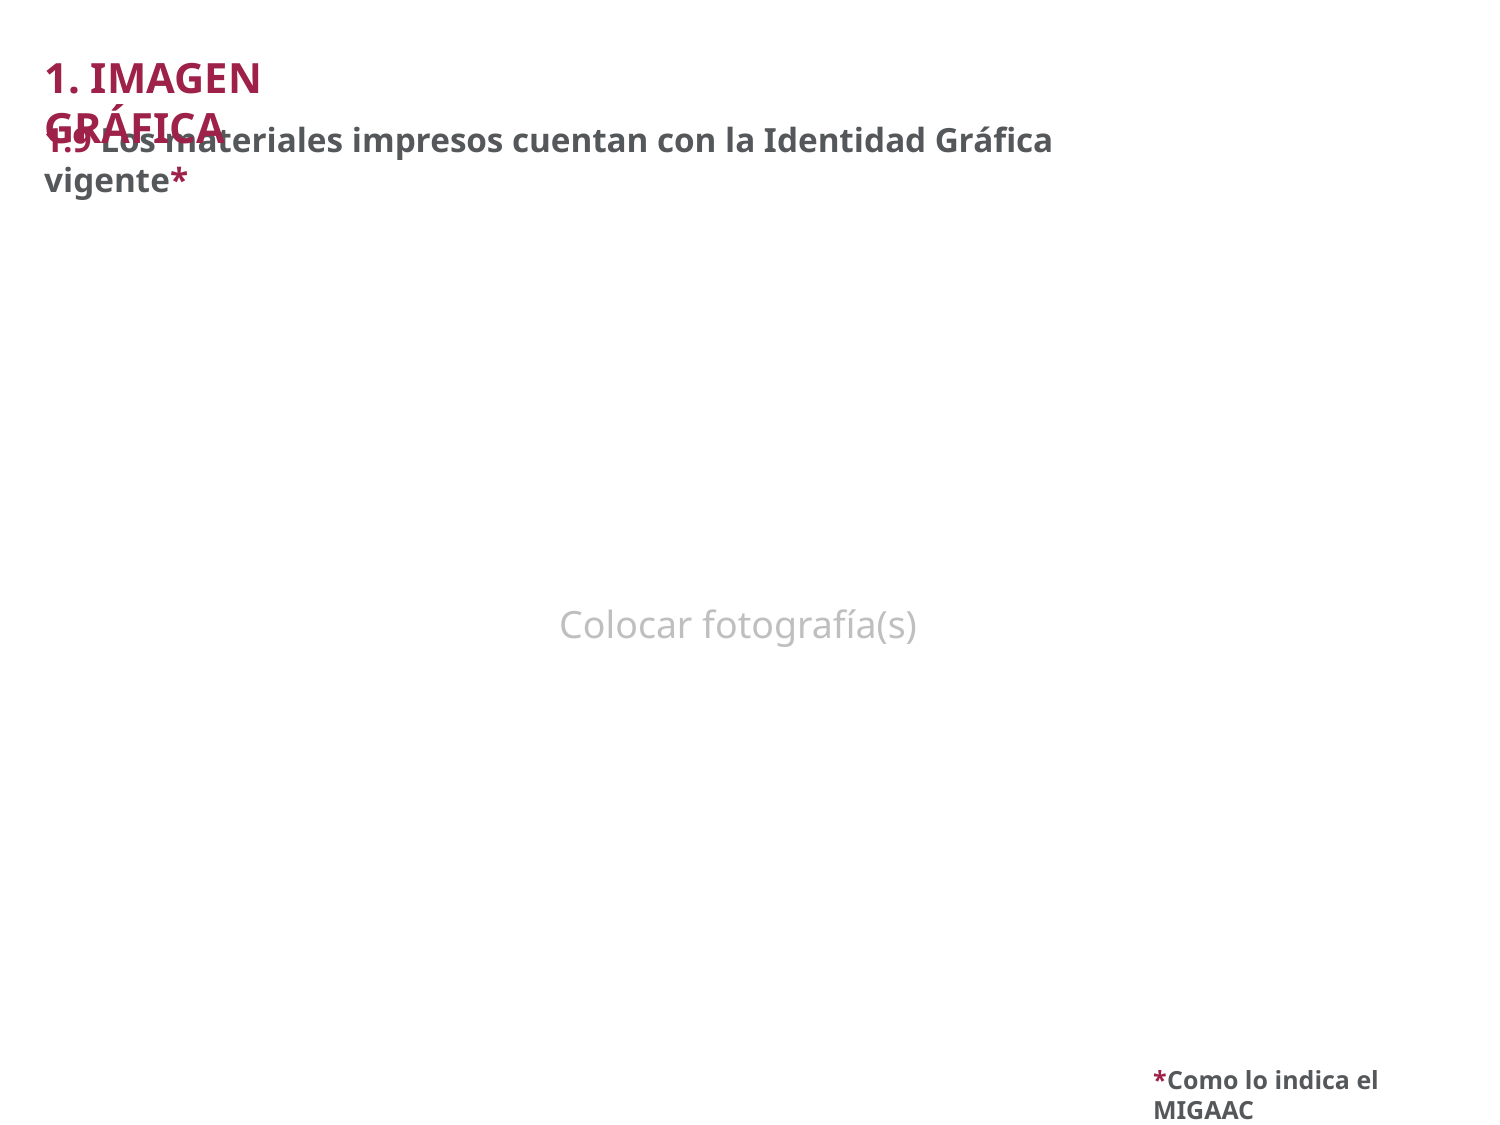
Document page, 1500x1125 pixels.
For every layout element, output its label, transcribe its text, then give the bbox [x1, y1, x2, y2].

text_box *Como lo indica el MIGAAC [1138, 1057, 1475, 1125]
text_box 1.9 Los materiales impresos cuentan con la Identidad Gráfica vigente* [29, 111, 1116, 207]
text_box Colocar fotografía(s) [100, 278, 1376, 874]
text_box 1. IMAGEN GRÁFICA [29, 44, 445, 160]
